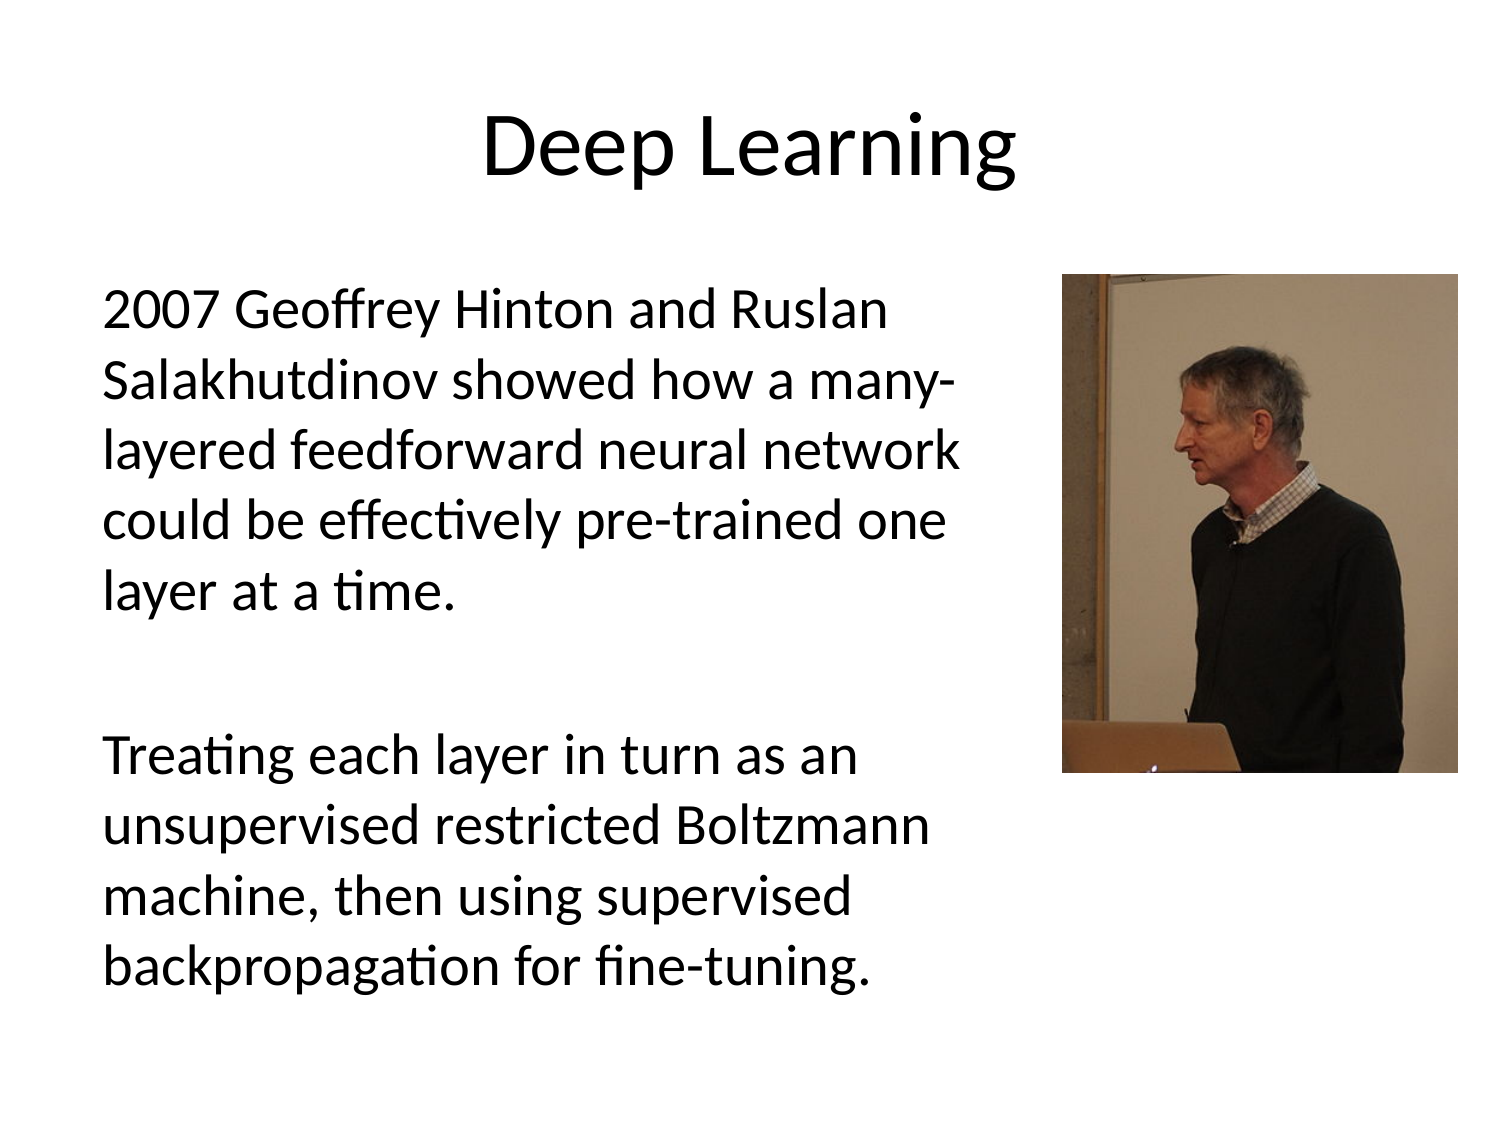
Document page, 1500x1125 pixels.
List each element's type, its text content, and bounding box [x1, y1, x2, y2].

list 2007 Geoffrey Hinton and Ruslan Salakhutdinov showed how a many-layered feedforward neural network could be effectively pre-trained one layer at a time. Treating each layer in turn as an unsupervised restricted Boltzmann machine, then using supervised backpropagation for fine-tuning. [87, 262, 1025, 1005]
title Deep Learning [75, 45, 1425, 233]
picture [1062, 274, 1458, 774]
